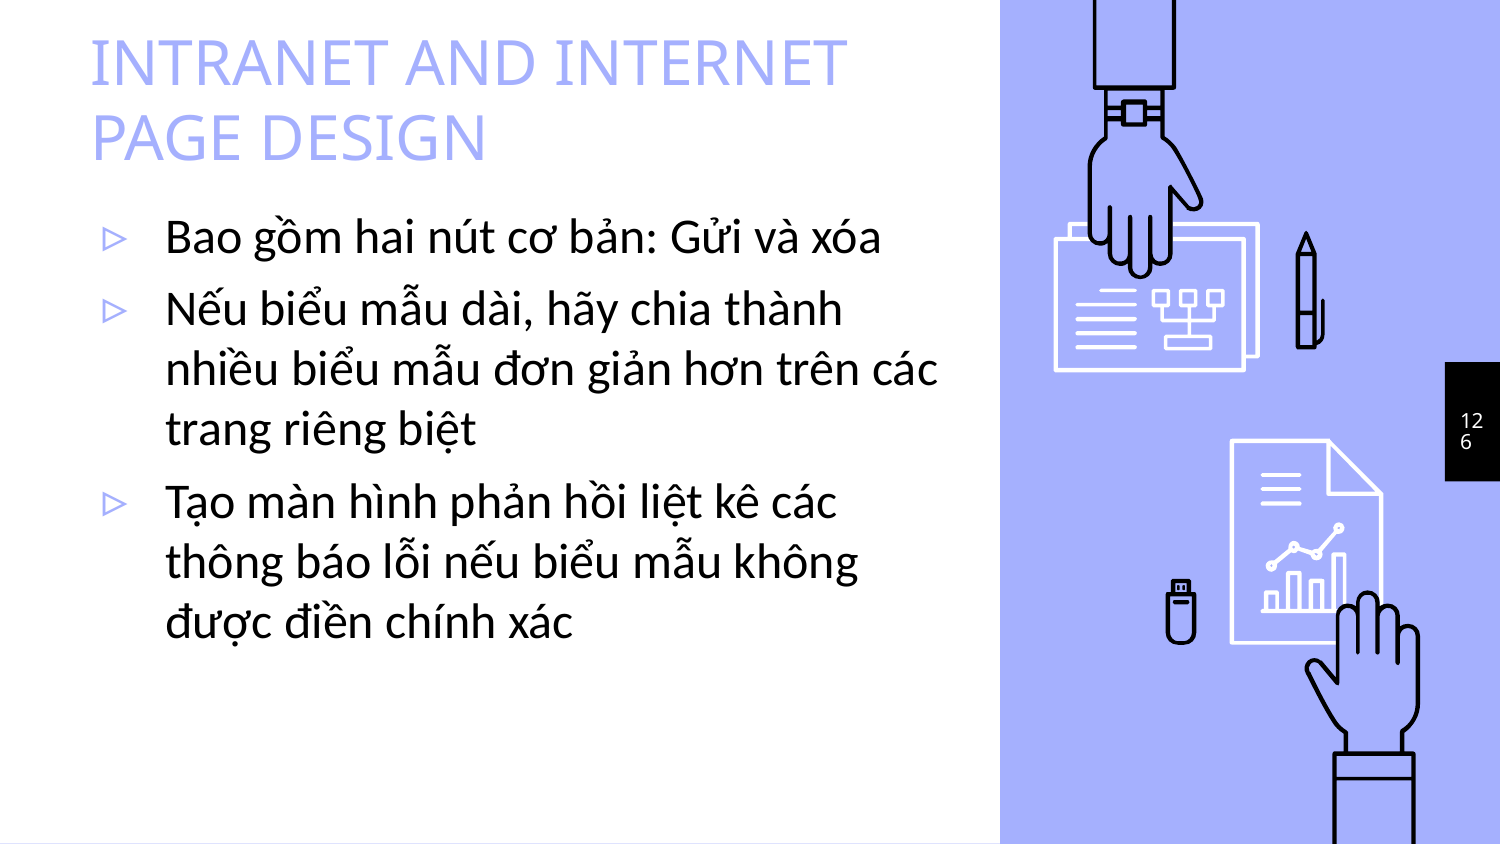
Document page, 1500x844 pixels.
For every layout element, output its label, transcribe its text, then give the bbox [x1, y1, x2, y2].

slide_number 126 [1444, 362, 1500, 482]
title INTRANET AND INTERNET PAGE DESIGN [75, 30, 967, 188]
list Bao gồm hai nút cơ bản: Gửi và xóa Nếu biểu mẫu dài, hãy chia thành nhiều biểu mẫu đơn giản hơn trên các trang riêng biệt Tạo màn hình phản hồi liệt kê các thông báo lỗi nếu biểu mẫu không được điền chính xác [75, 188, 967, 794]
